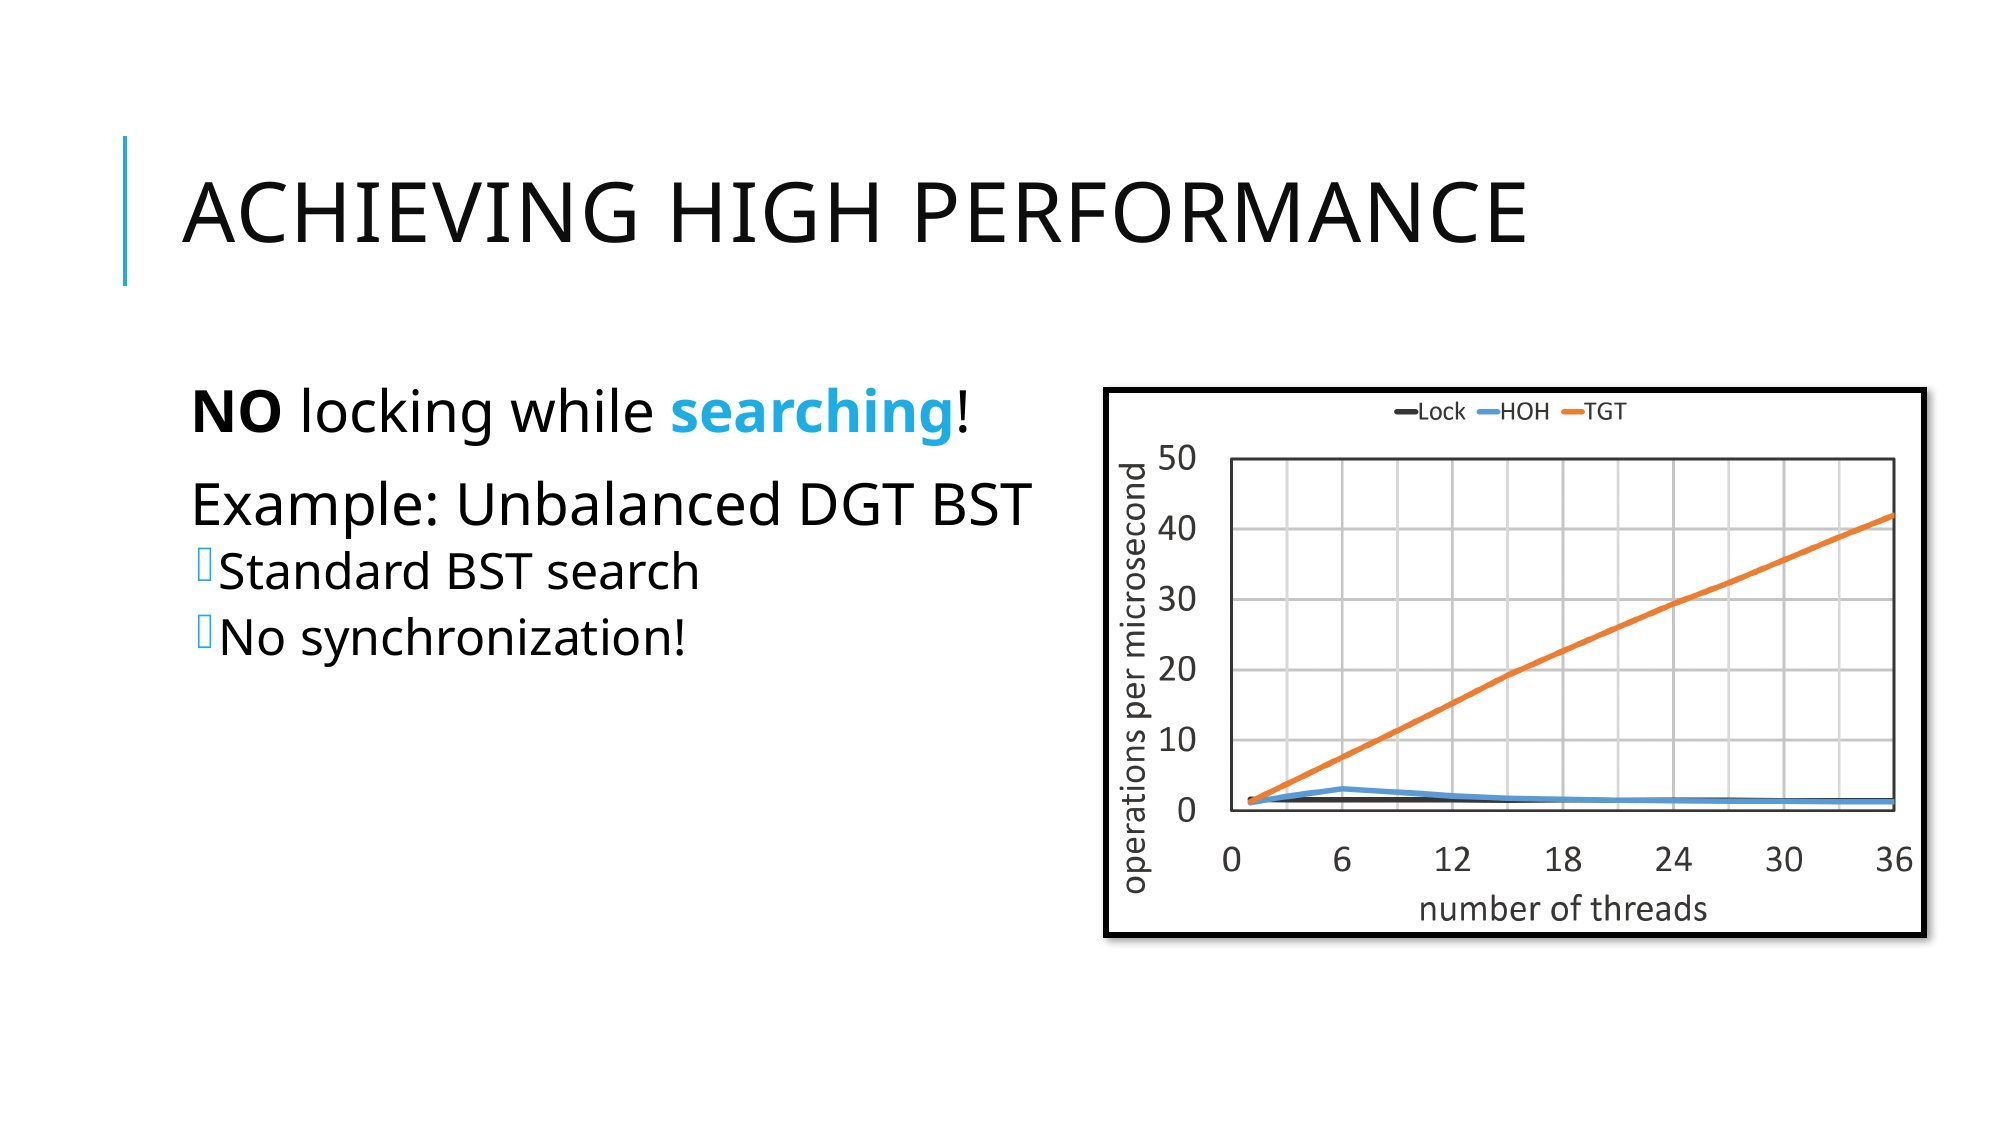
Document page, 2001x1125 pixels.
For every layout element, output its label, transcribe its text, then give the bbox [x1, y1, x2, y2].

title Achieving high performance [168, 96, 1763, 342]
picture [1108, 392, 1921, 933]
list NO locking while searching! Example: Unbalanced DGT BST Standard BST search No synchronization! [168, 375, 1763, 1035]
